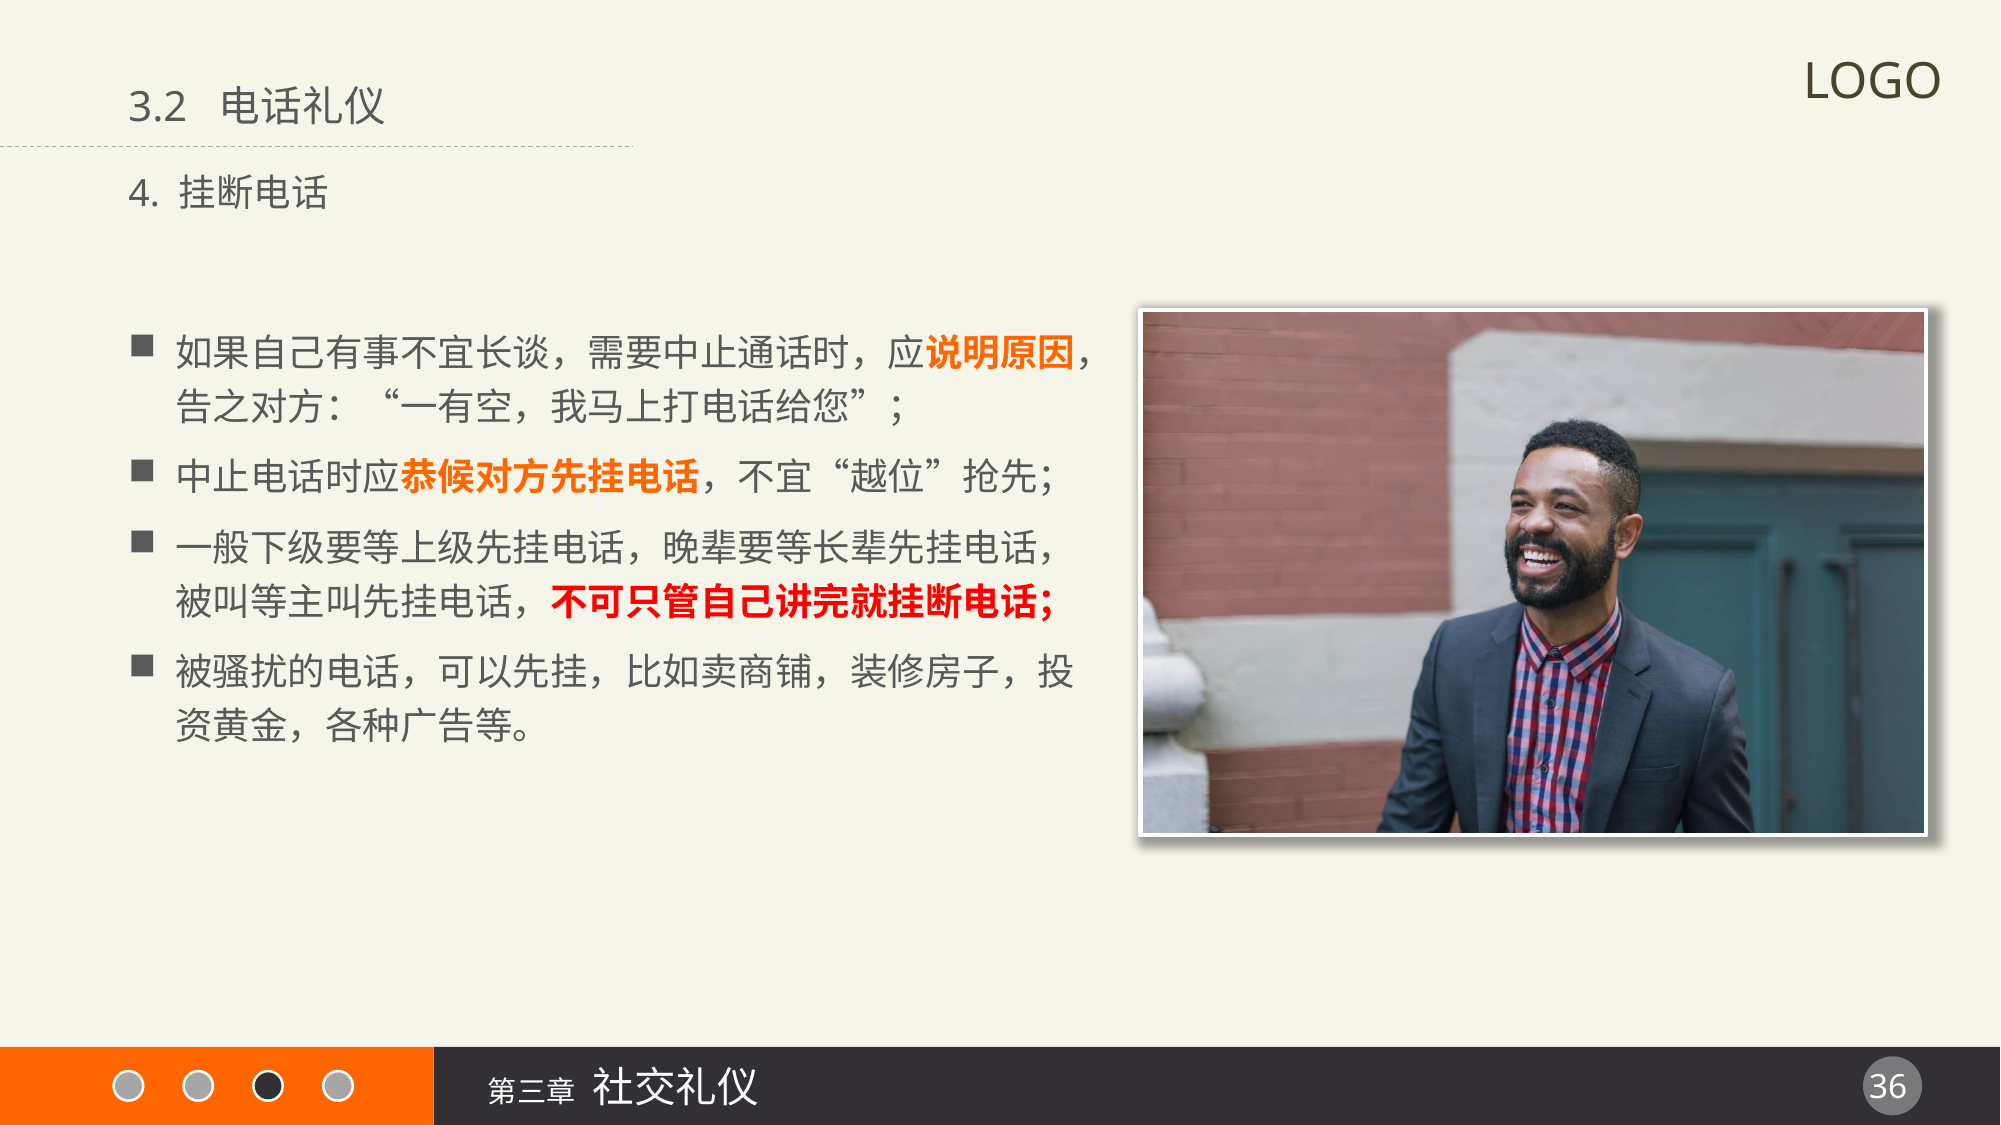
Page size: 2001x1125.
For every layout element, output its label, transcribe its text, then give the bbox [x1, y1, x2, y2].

picture [1142, 312, 1924, 833]
text_box 4. 挂断电话 [113, 161, 796, 222]
text_box 3.2 电话礼仪 [113, 72, 704, 138]
text_box 如果自己有事不宜长谈，需要中止通话时，应说明原因，告之对方：“一有空，我马上打电话给您”； 中止电话时应恭候对方先挂电话，不宜“越位”抢先； 一般下级要等上级先挂电话，晚辈要等长辈先挂电话，被叫等主叫先挂电话，不可只管自己讲完就挂断电话； 被骚扰的电话，可以先挂，比如卖商铺，装修房子，投资黄金，各种广告等。 [113, 312, 1098, 755]
